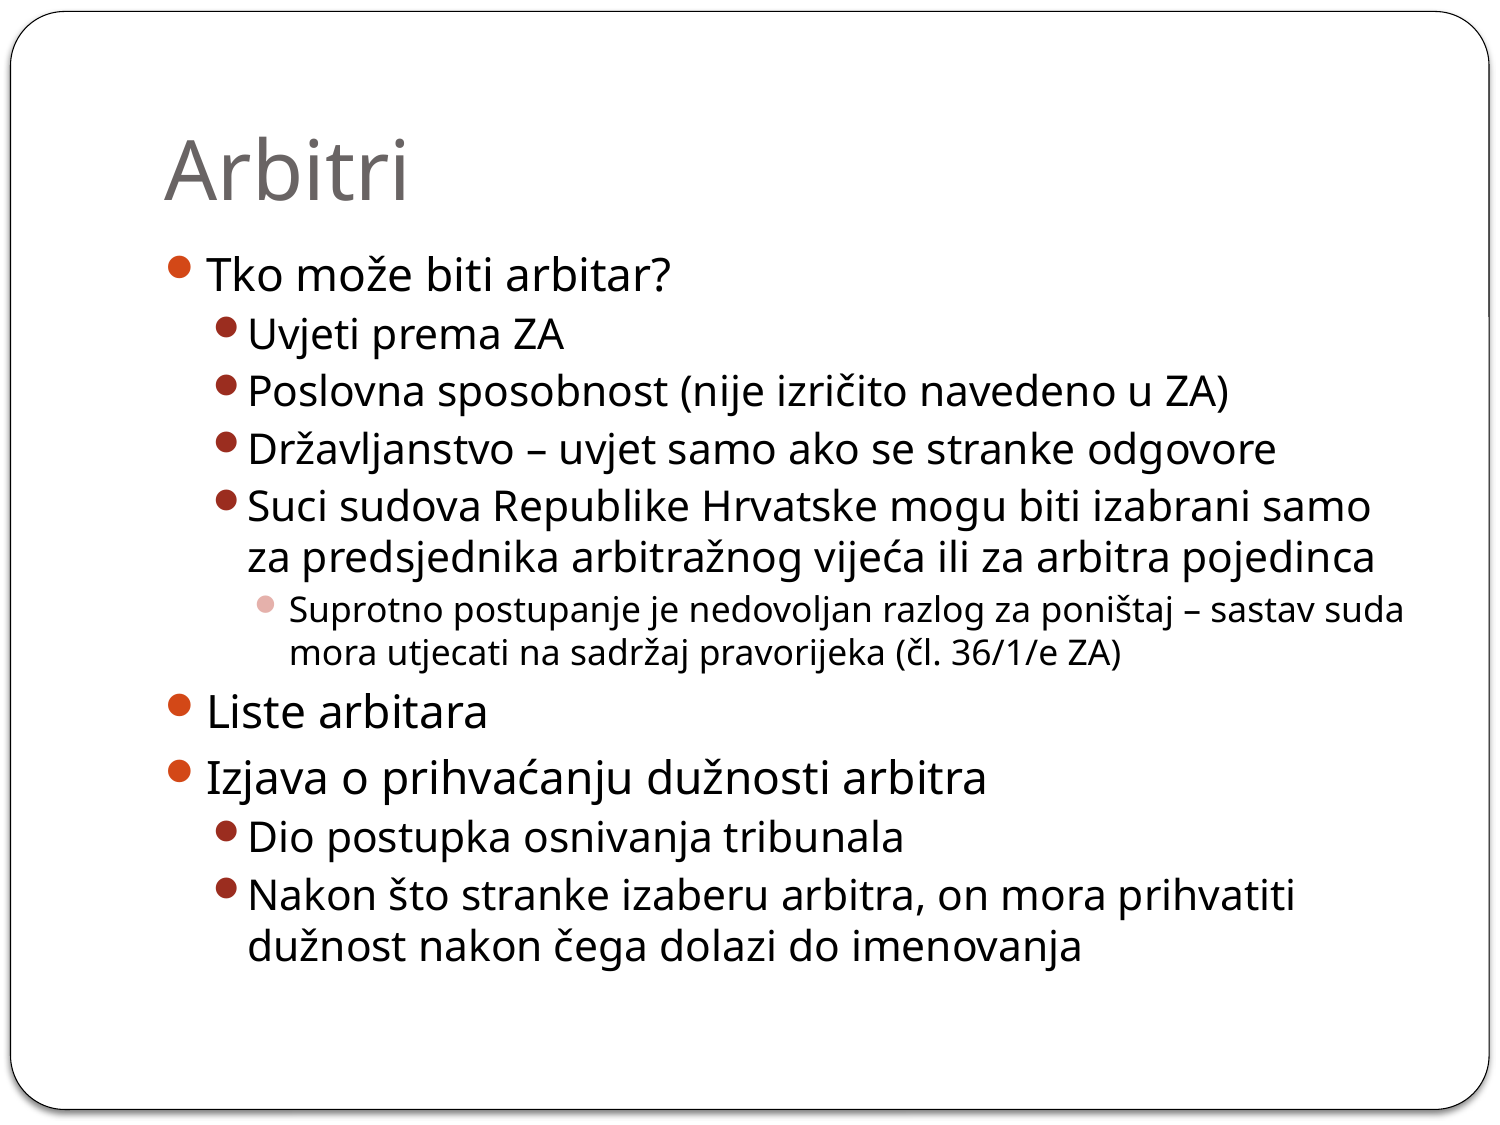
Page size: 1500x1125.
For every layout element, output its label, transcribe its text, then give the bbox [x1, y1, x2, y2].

title Arbitri [150, 45, 1425, 233]
list Tko može biti arbitar? Uvjeti prema ZA Poslovna sposobnost (nije izričito navedeno u ZA) Državljanstvo – uvjet samo ako se stranke odgovore Suci sudova Republike Hrvatske mogu biti izabrani samo za predsjednika arbitražnog vijeća ili za arbitra pojedinca Suprotno postupanje je nedovoljan razlog za poništaj – sastav suda mora utjecati na sadržaj pravorijeka (čl. 36/1/e ZA) Liste arbitara Izjava o prihvaćanju dužnosti arbitra Dio postupka osnivanja tribunala Nakon što stranke izaberu arbitra, on mora prihvatiti dužnost nakon čega dolazi do imenovanja [150, 237, 1425, 988]
